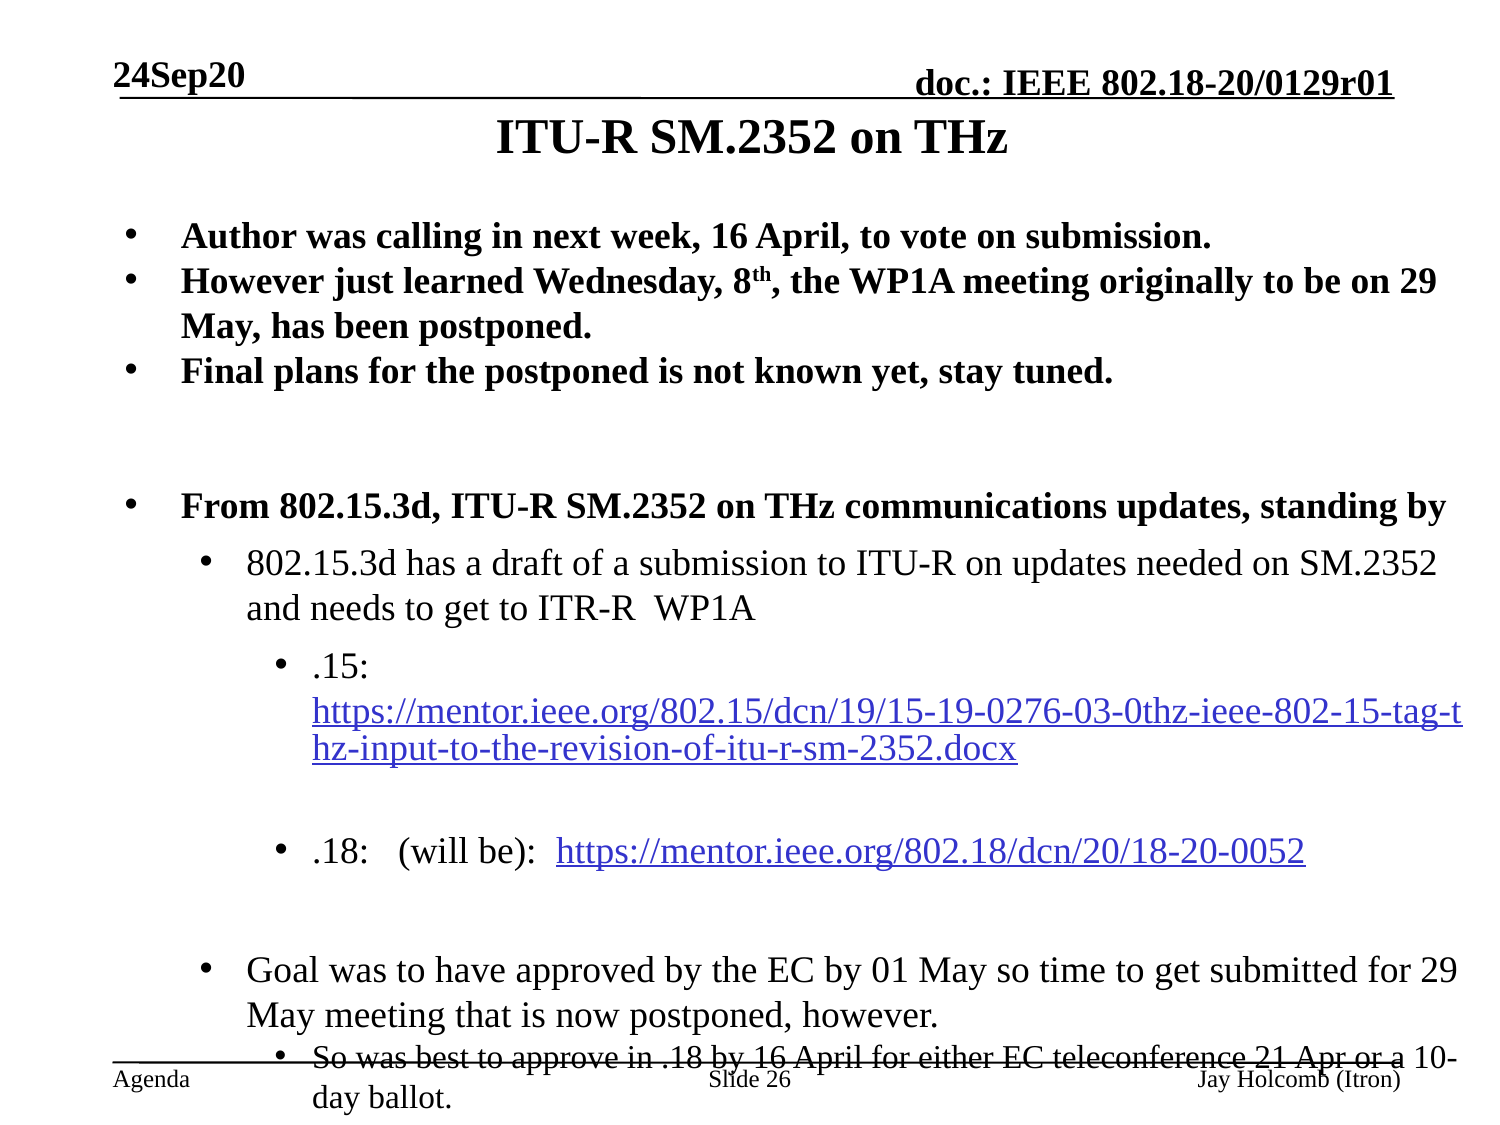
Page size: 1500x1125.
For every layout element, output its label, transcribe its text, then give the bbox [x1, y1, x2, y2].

slide_number Slide 26 [699, 1061, 800, 1123]
footer Jay Holcomb (Itron) [878, 1061, 1402, 1093]
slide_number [112, 49, 488, 95]
title ITU-R SM.2352 on THz [114, 103, 1390, 157]
list Author was calling in next week, 16 April, to vote on submission. However just learned Wednesday, 8th, the WP1A meeting originally to be on 29 May, has been postponed. Final plans for the postponed is not known yet, stay tuned. From 802.15.3d, ITU-R SM.2352 on THz communications updates, standing by 802.15.3d has a draft of a submission to ITU-R on updates needed on SM.2352 and needs to get to ITR-R WP1A .15: https://mentor.ieee.org/802.15/dcn/19/15-19-0276-03-0thz-ieee-802-15-tag-thz-input-to-the-revision-of-itu-r-sm-2352.docx .18: (will be): https://mentor.ieee.org/802.18/dcn/20/18-20-0052 Goal was to have approved by the EC by 01 May so time to get submitted for 29 May meeting that is now postponed, however. So was best to approve in .18 by 16 April for either EC teleconference 21 Apr or a 10-day ballot. So waiting to learn when WP1A meeting will be re-scheduled. [109, 157, 1488, 1063]
